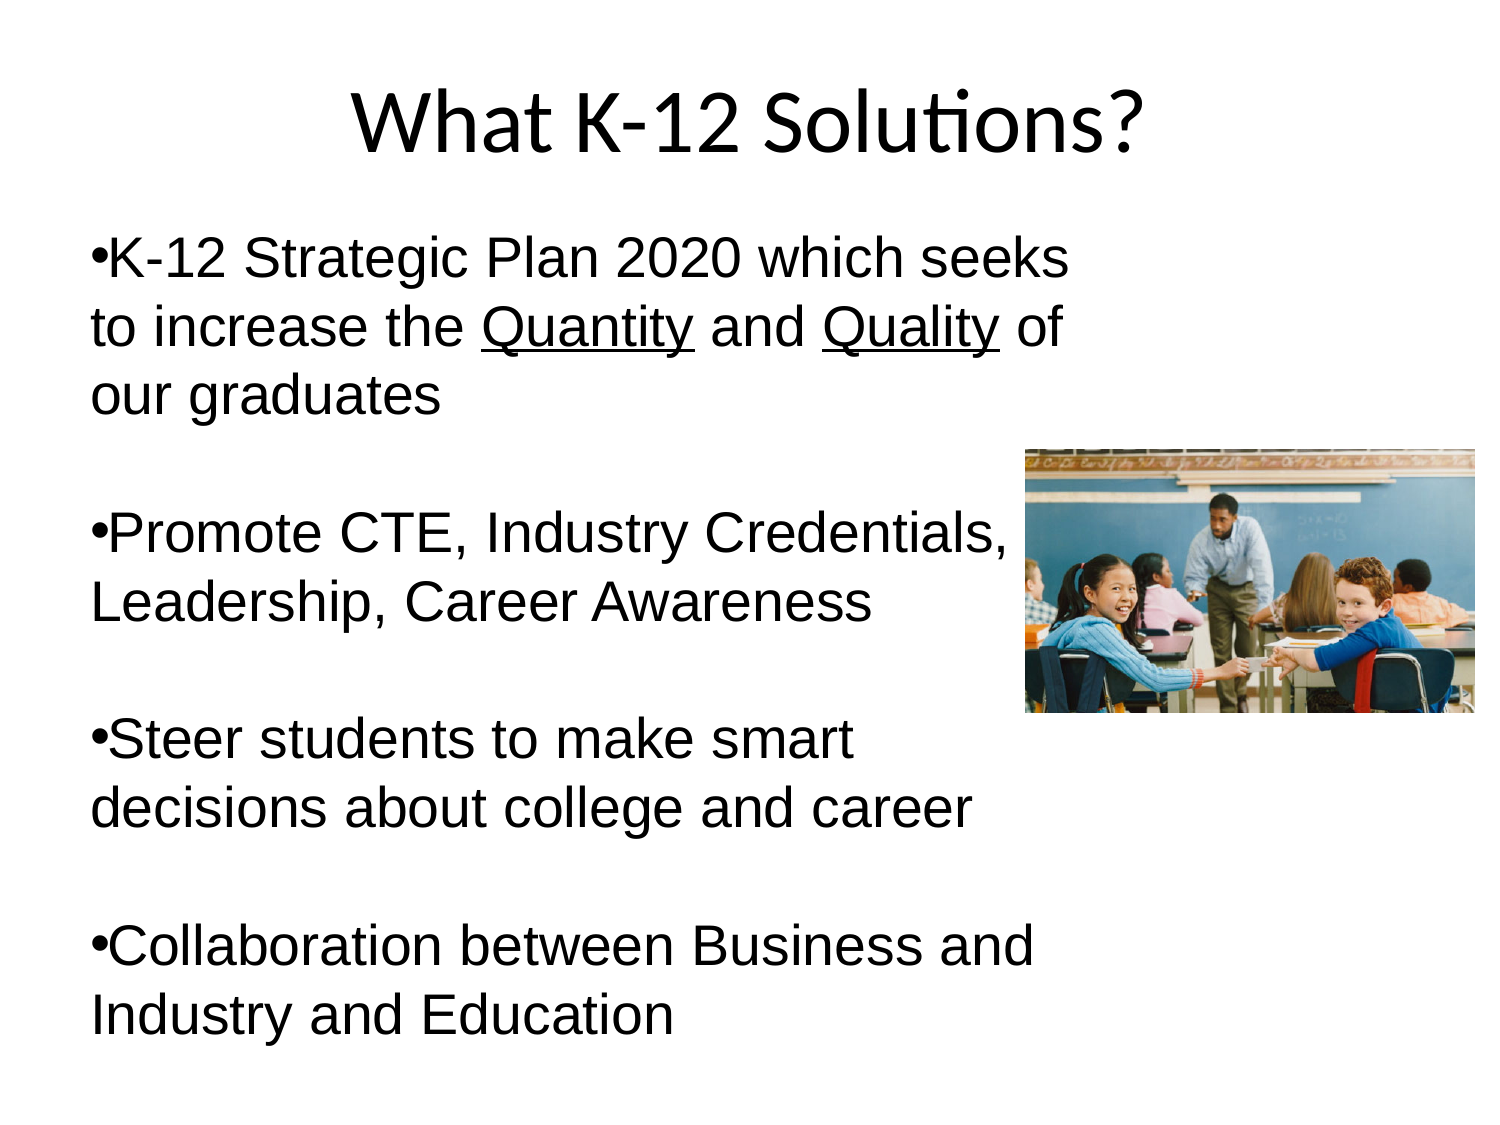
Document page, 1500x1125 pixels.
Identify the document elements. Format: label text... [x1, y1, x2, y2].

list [1024, 449, 1476, 713]
title What K-12 Solutions? [75, 45, 1425, 188]
list K-12 Strategic Plan 2020 which seeks to increase the Quantity and Quality of our graduates Promote CTE, Industry Credentials, Leadership, Career Awareness Steer students to make smart decisions about college and career Collaboration between Business and Industry and Education [75, 212, 1113, 1063]
